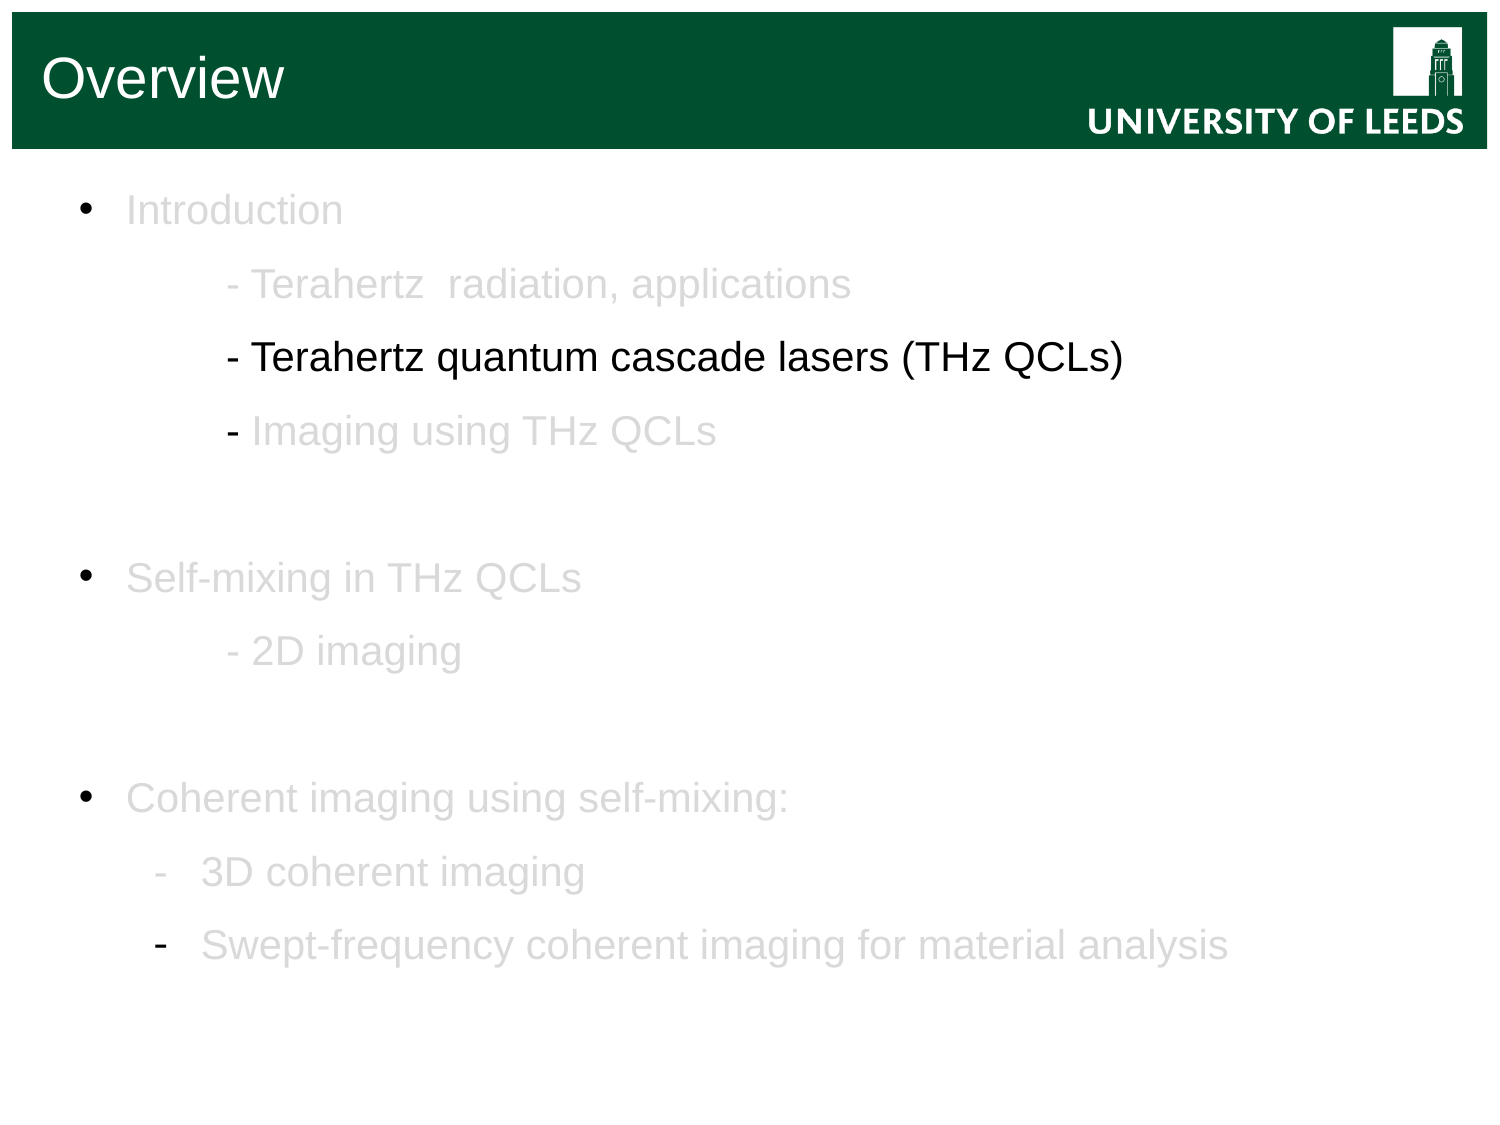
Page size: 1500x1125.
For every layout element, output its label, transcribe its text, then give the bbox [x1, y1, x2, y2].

picture [1089, 27, 1464, 134]
text_box Introduction - Terahertz radiation, applications - Terahertz quantum cascade lasers (THz QCLs) - Imaging using THz QCLs Self-mixing in THz QCLs - 2D imaging Coherent imaging using self-mixing: - 3D coherent imaging Swept-frequency coherent imaging for material analysis [64, 175, 1306, 976]
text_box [11, 11, 1488, 150]
